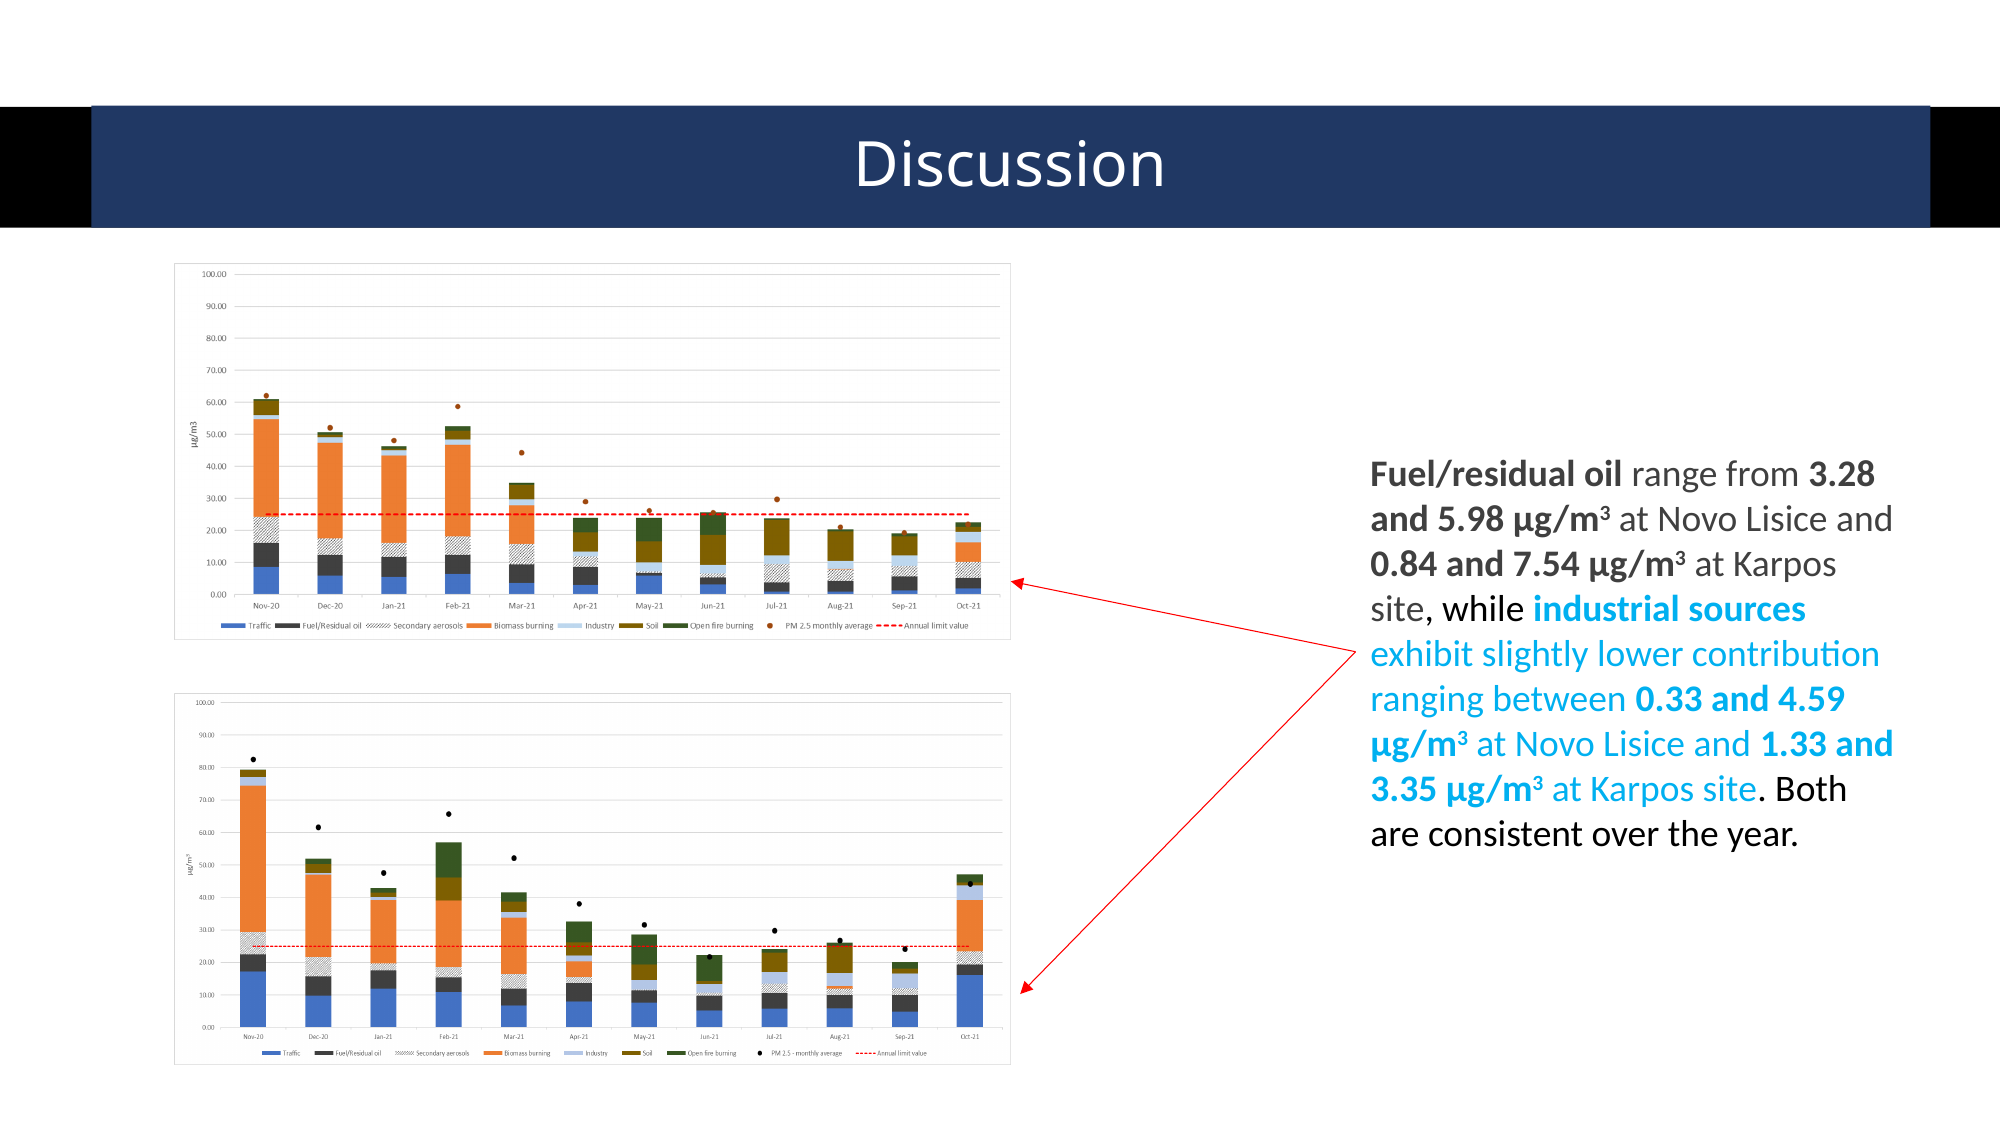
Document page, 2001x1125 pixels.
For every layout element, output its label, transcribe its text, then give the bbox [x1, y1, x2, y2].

text_box [0, 106, 2000, 229]
picture [174, 263, 1011, 640]
text_box Fuel/residual oil range from 3.28 and 5.98 μg/m3 at Novo Lisice and 0.84 and 7.54 μg/m3 at Karpos site, while industrial sources exhibit slightly lower contribution ranging between 0.33 and 4.59 μg/m3 at Novo Lisice and 1.33 and 3.35 μg/m3 at Karpos site. Both are consistent over the year. [1355, 441, 1915, 863]
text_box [1010, 581, 1356, 654]
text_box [1020, 653, 1356, 995]
picture [174, 693, 1011, 1065]
title Discussion [91, 105, 1931, 228]
